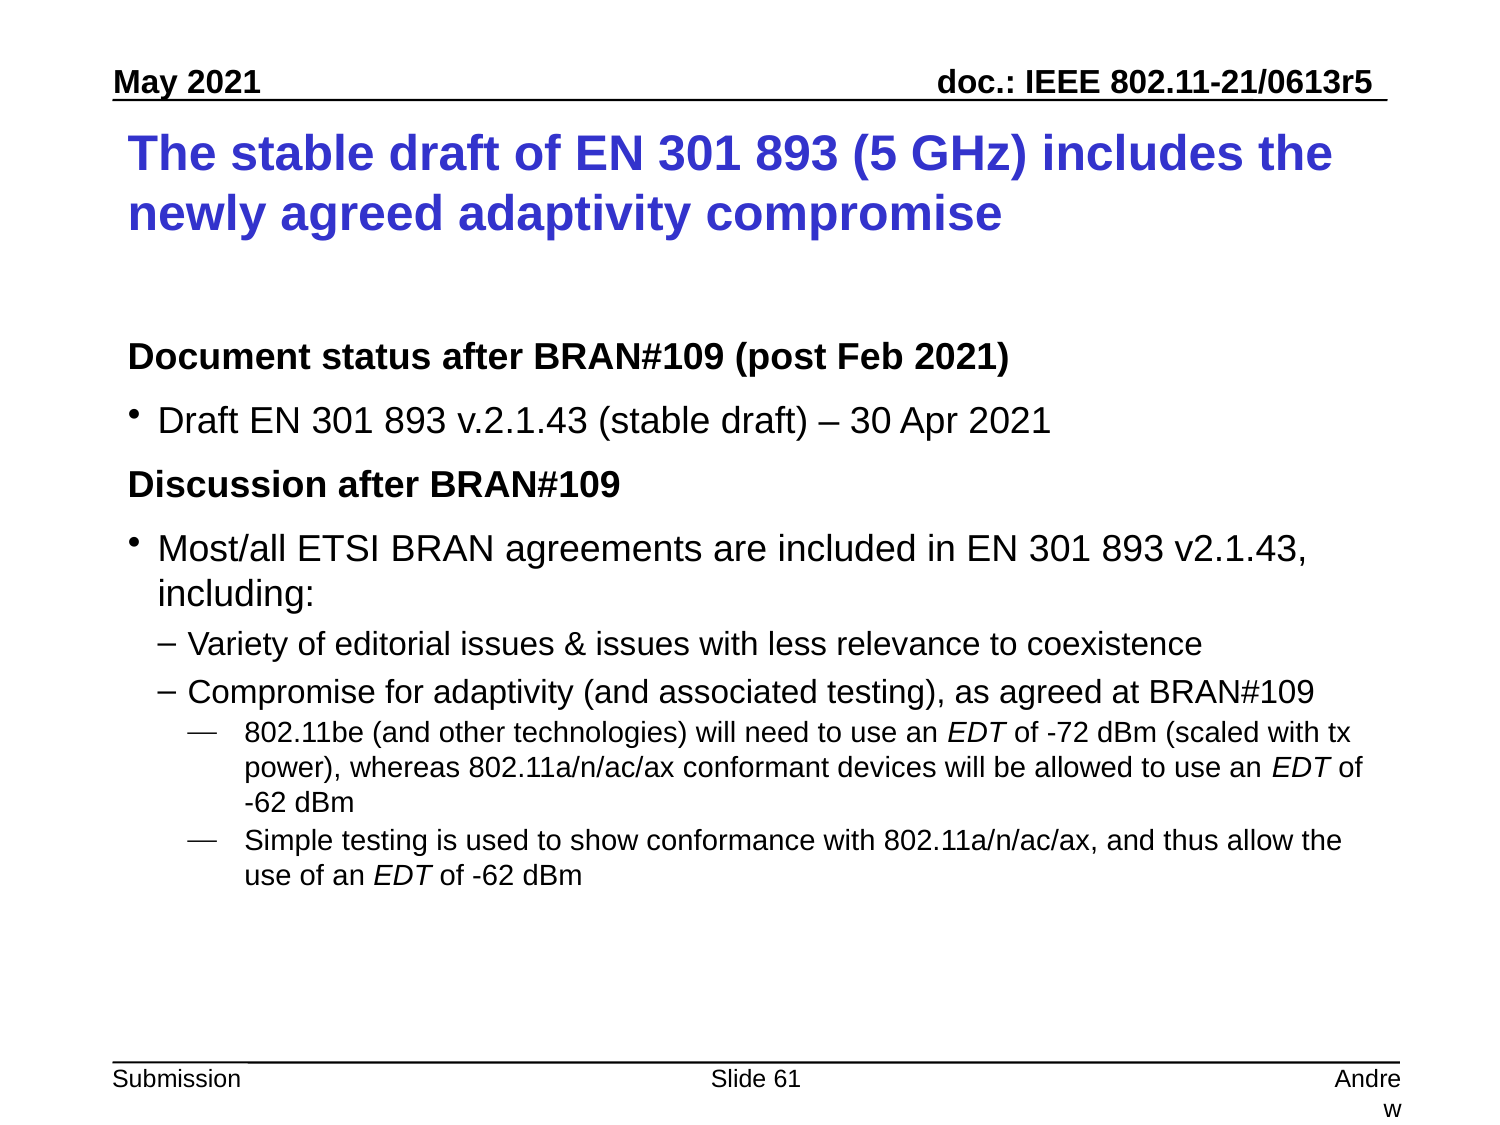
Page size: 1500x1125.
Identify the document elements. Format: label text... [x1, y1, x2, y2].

list Document status after BRAN#109 (post Feb 2021) Draft EN 301 893 v.2.1.43 (stable draft) – 30 Apr 2021 Discussion after BRAN#109 Most/all ETSI BRAN agreements are included in EN 301 893 v2.1.43, including: Variety of editorial issues & issues with less relevance to coexistence Compromise for adaptivity (and associated testing), as agreed at BRAN#109 802.11be (and other technologies) will need to use an EDT of -72 dBm (scaled with tx power), whereas 802.11a/n/ac/ax conformant devices will be allowed to use an EDT of -62 dBm Simple testing is used to show conformance with 802.11a/n/ac/ax, and thus allow the use of an EDT of -62 dBm [112, 324, 1388, 1000]
slide_number Slide 61 [709, 1061, 803, 1093]
title The stable draft of EN 301 893 (5 GHz) includes the newly agreed adaptivity compromise [112, 112, 1388, 288]
footer Andrew Myles, Cisco [1320, 1061, 1402, 1093]
